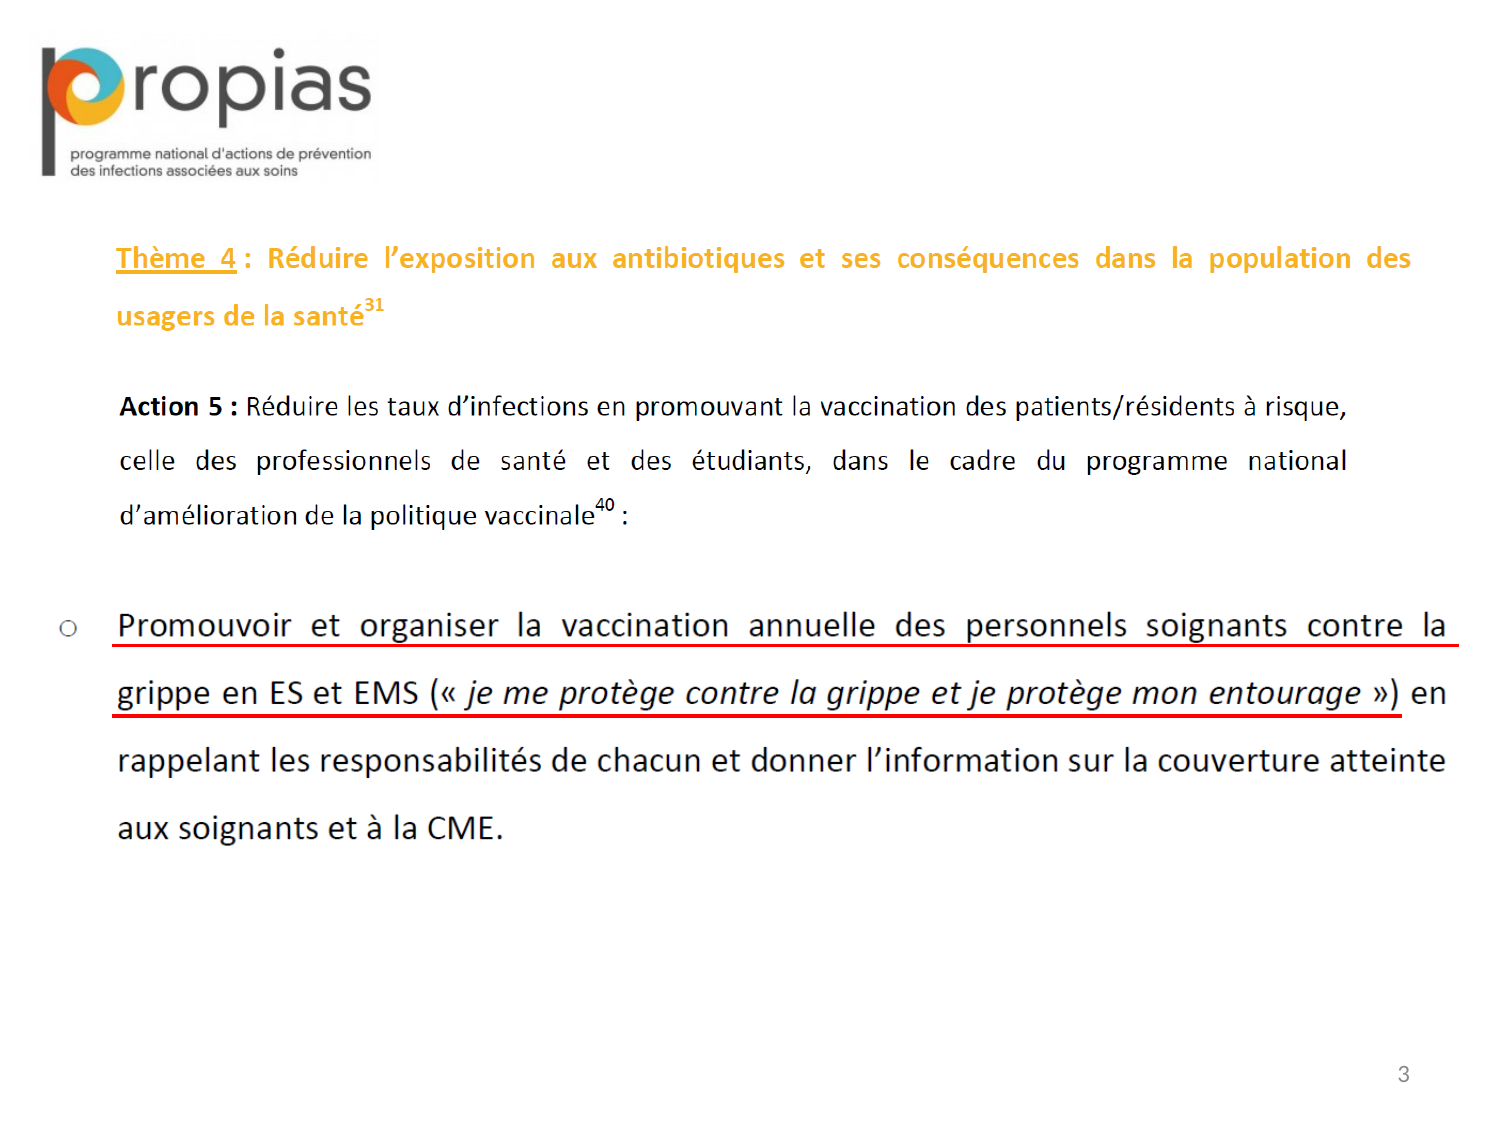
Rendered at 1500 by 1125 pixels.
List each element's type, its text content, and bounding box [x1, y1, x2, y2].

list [22, 585, 1499, 894]
slide_number 3 [1074, 1042, 1425, 1103]
picture [88, 222, 1500, 551]
picture [29, 30, 379, 183]
